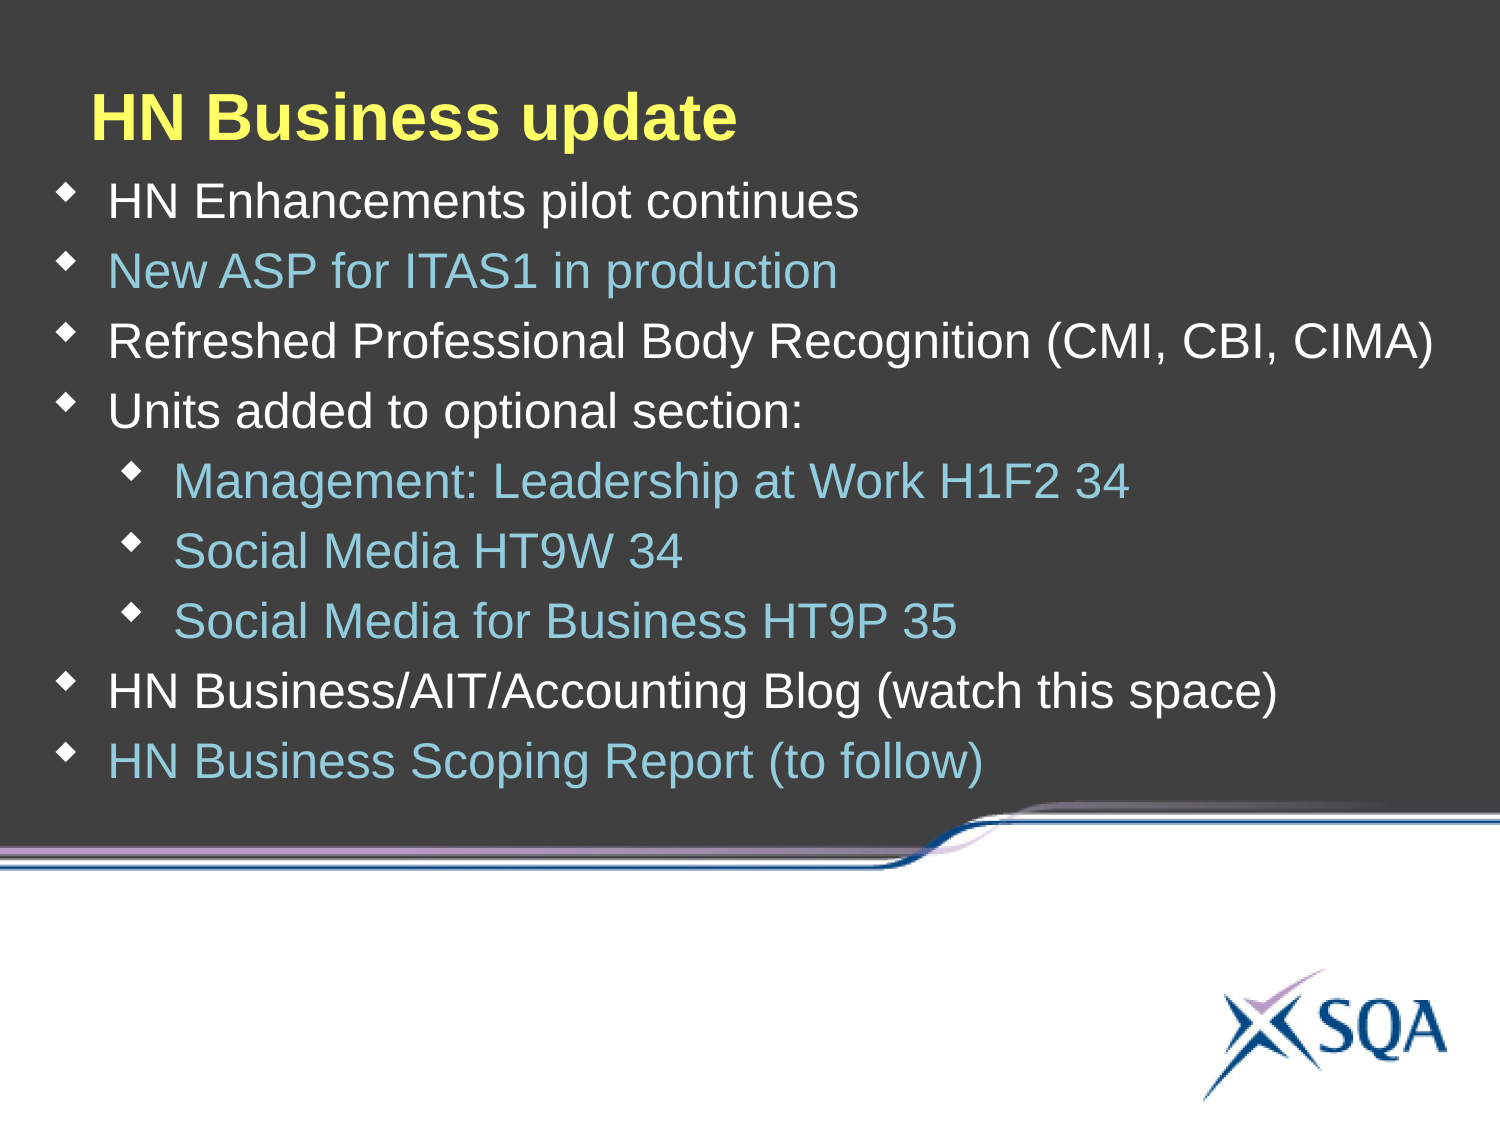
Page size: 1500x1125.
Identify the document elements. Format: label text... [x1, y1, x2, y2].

text_box HN Enhancements pilot continues New ASP for ITAS1 in production Refreshed Professional Body Recognition (CMI, CBI, CIMA) Units added to optional section: Management: Leadership at Work H1F2 34 Social Media HT9W 34 Social Media for Business HT9P 35 HN Business/AIT/Accounting Blog (watch this space) HN Business Scoping Report (to follow) [36, 160, 1466, 953]
text_box HN Business update [76, 66, 1427, 160]
picture [0, 0, 1500, 1125]
